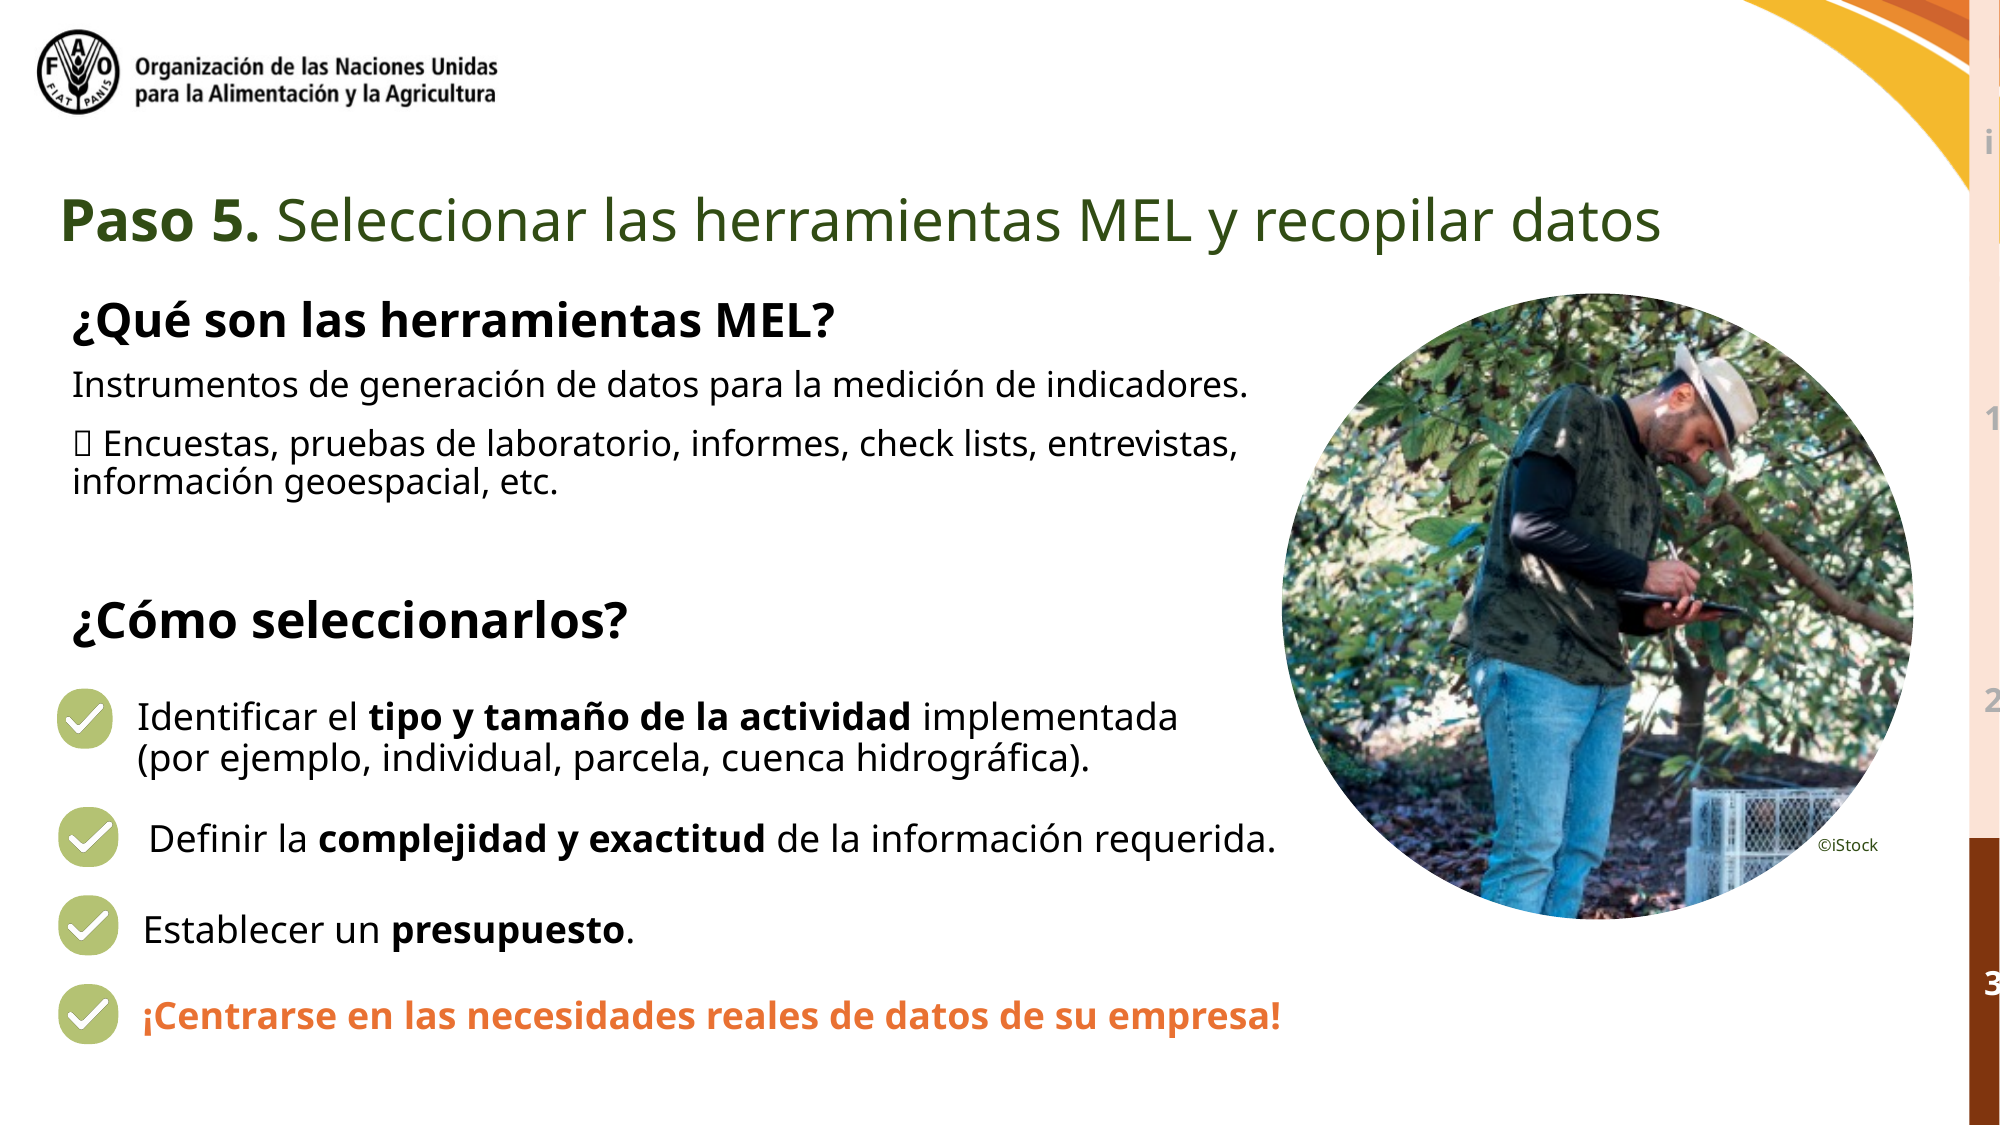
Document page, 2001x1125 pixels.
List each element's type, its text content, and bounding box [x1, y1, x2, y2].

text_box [1968, 0, 2000, 1125]
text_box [57, 793, 1466, 879]
picture [1, 0, 531, 151]
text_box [57, 983, 1466, 1105]
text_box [56, 688, 1267, 806]
picture [1281, 292, 1914, 920]
list ¿Qué son las herramientas MEL? Instrumentos de generación de datos para la medición de indicadores.  Encuestas, pruebas de laboratorio, informes, check lists, entrevistas, información geoespacial, etc. [57, 288, 1282, 540]
text_box ¿Cómo seleccionarlos? [57, 587, 1267, 663]
picture [1737, 0, 1968, 261]
title Paso 5. Seleccionar las herramientas MEL y recopilar datos [44, 169, 1846, 277]
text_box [57, 894, 1338, 965]
